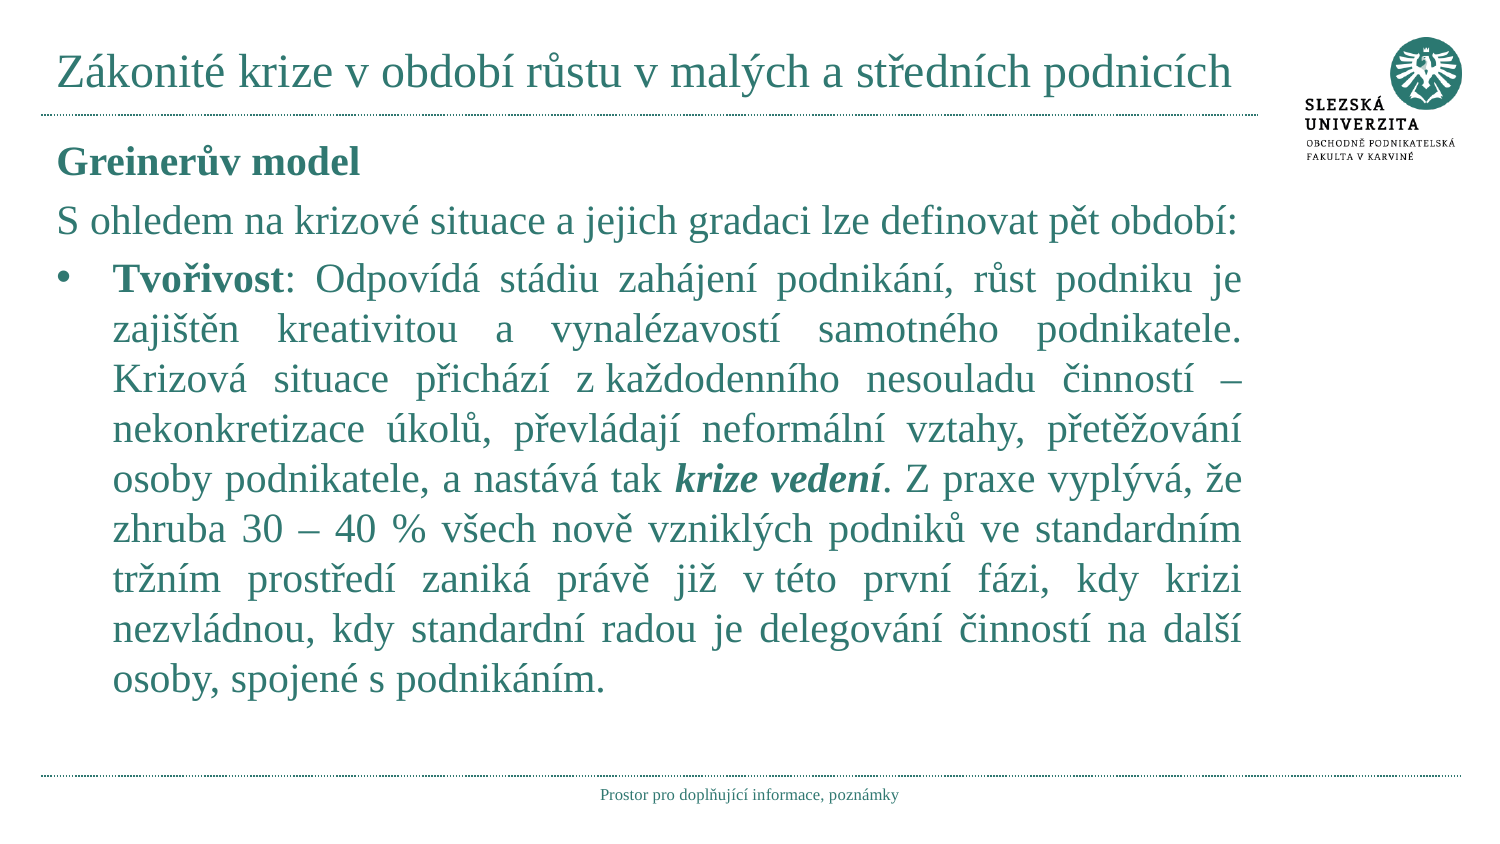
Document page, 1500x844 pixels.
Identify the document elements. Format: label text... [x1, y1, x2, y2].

text_box Greinerův model S ohledem na krizové situace a jejich gradaci lze definovat pět období: Tvořivost: Odpovídá stádiu zahájení podnikání, růst podniku je zajištěn kreativitou a vynalézavostí samotného podnikatele. Krizová situace přichází z každodenního nesouladu činností – nekonkretizace úkolů, převládají neformální vztahy, přetěžování osoby podnikatele, a nastává tak krize vedení. Z praxe vyplývá, že zhruba 30 – 40 % všech nově vzniklých podniků ve standardním tržním prostředí zaniká právě již v této první fázi, kdy krizi nezvládnou, kdy standardní radou je delegování činností na další osoby, spojené s podnikáním. [41, 126, 1258, 635]
title Zákonité krize v období růstu v malých a středních podnicích [41, 32, 1270, 116]
picture [1305, 37, 1462, 160]
text_box Prostor pro doplňující informace, poznámky [442, 776, 1058, 811]
